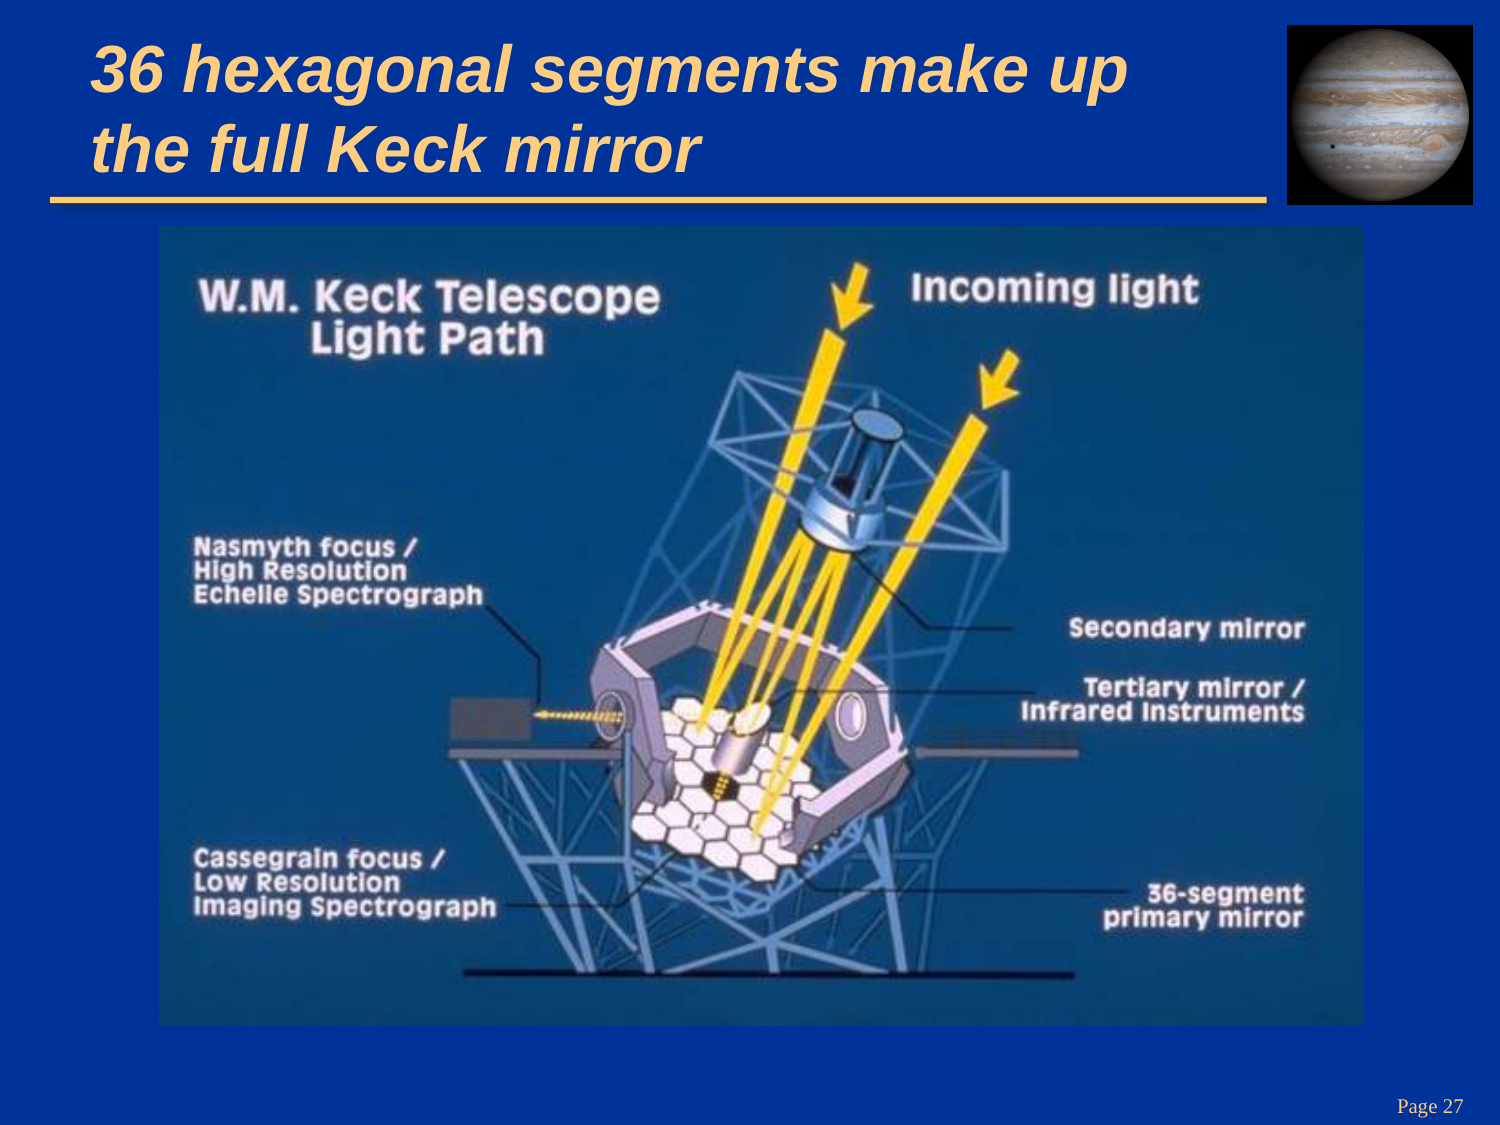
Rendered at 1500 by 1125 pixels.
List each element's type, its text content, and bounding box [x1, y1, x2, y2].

picture [1287, 25, 1473, 205]
title 36 hexagonal segments make up the full Keck mirror [74, 0, 1251, 213]
picture [158, 225, 1364, 1027]
